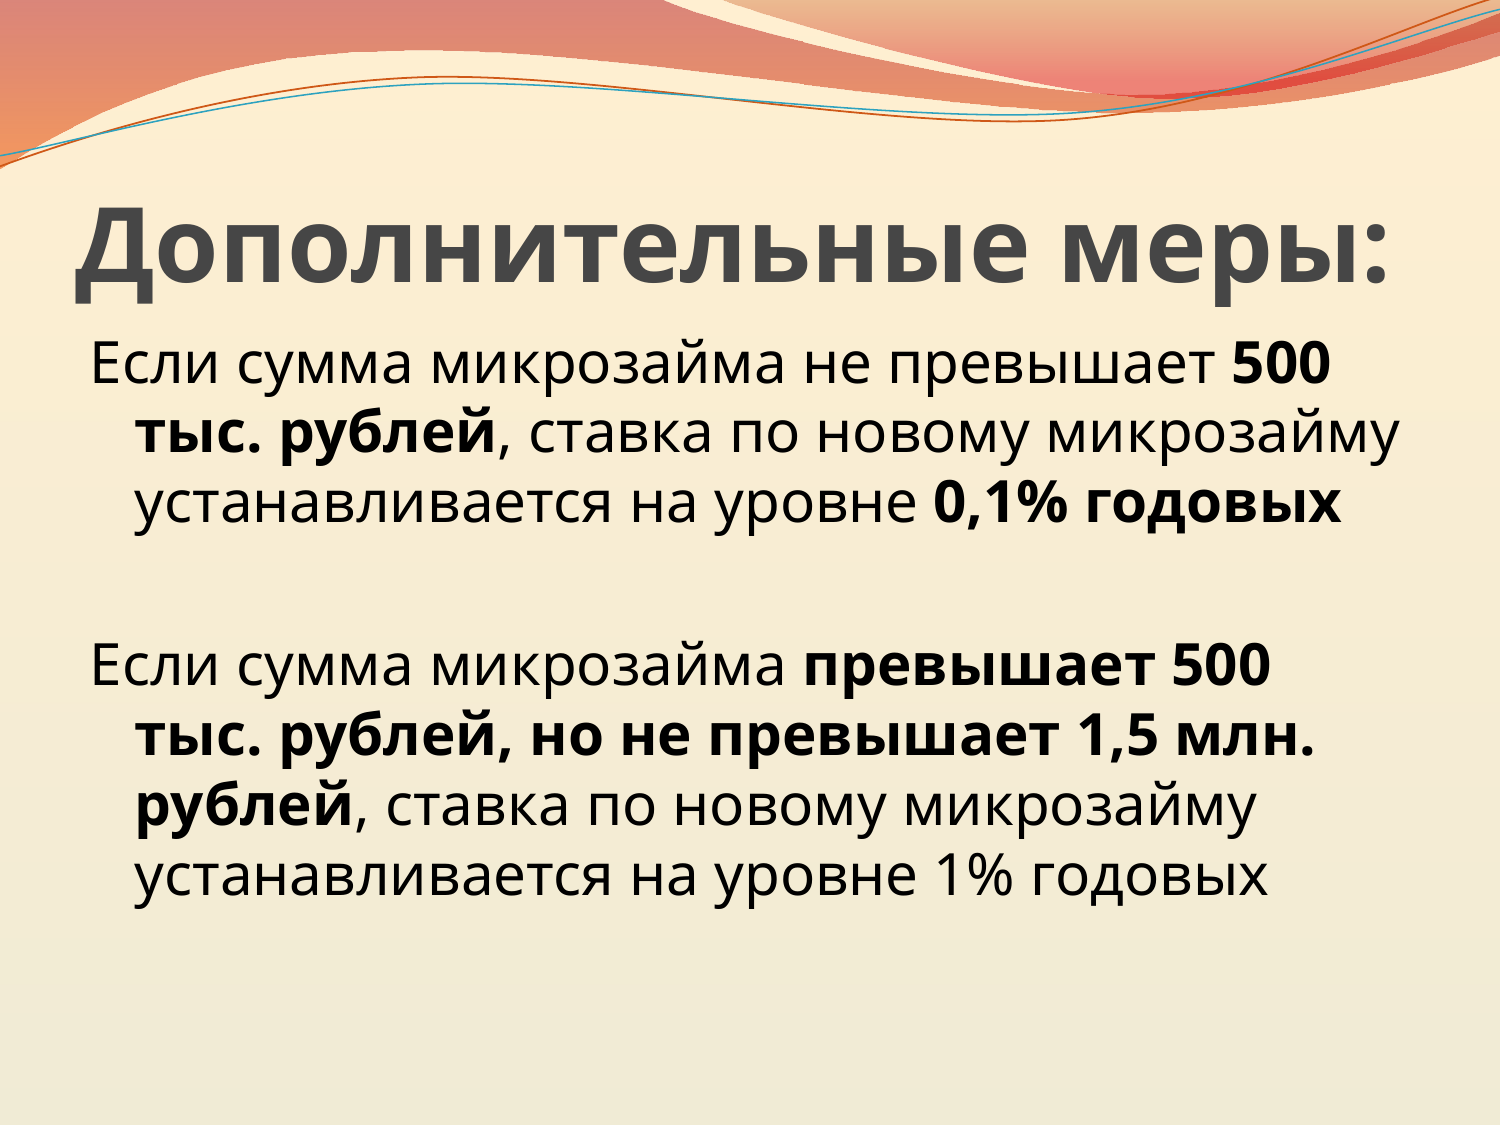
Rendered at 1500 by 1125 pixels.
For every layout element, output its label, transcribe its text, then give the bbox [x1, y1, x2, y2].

title Дополнительные меры: [75, 115, 1425, 303]
list Если сумма микрозайма не превышает 500 тыс. рублей, ставка по новому микрозайму устанавливается на уровне 0,1% годовых Если сумма микрозайма превышает 500 тыс. рублей, но не превышает 1,5 млн. рублей, ставка по новому микрозайму устанавливается на уровне 1% годовых [75, 317, 1425, 1038]
